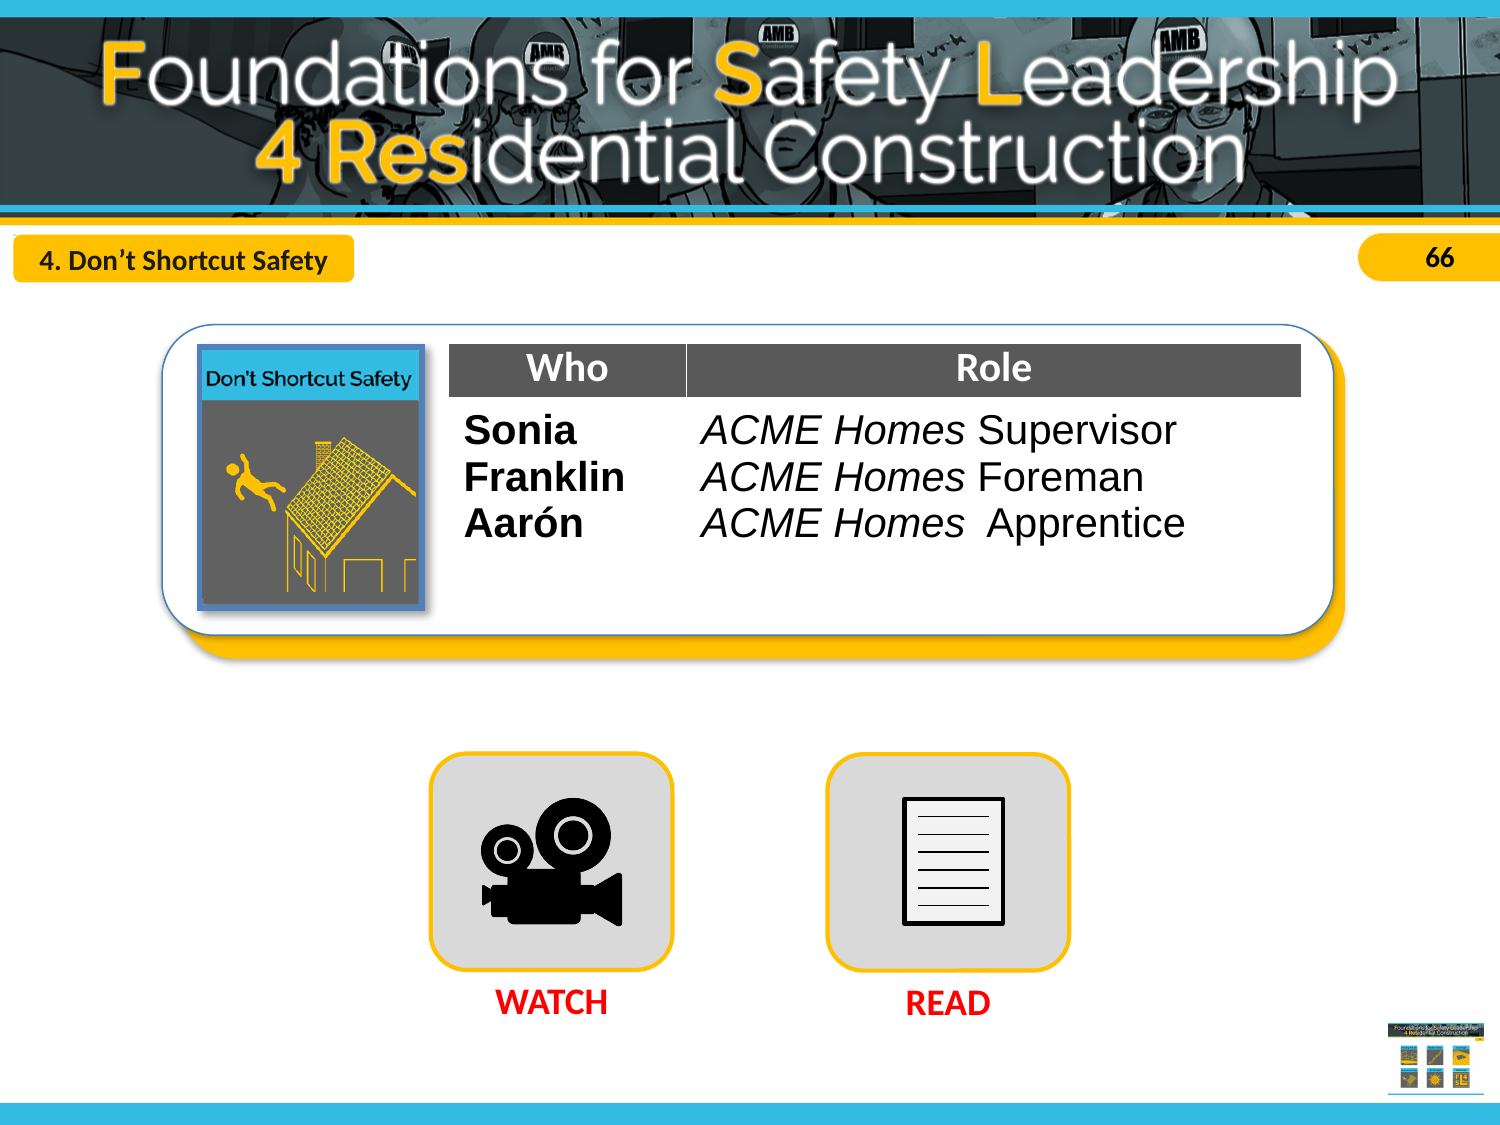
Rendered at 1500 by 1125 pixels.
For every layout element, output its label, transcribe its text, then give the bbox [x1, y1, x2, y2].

picture [0, 0, 1500, 1125]
table_cell Sonia Franklin Aarón [449, 402, 686, 553]
text_box [191, 336, 1346, 660]
table_cell ACME Homes Supervisor ACME Homes Foreman ACME Homes Apprentice [687, 402, 1301, 553]
table_header Role [687, 344, 1301, 397]
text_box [1386, 1023, 1484, 1095]
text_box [201, 349, 420, 605]
text_box [161, 323, 1335, 636]
table_header Who [449, 344, 686, 397]
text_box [430, 751, 1070, 1032]
text_box 4. Don’t Shortcut Safety [12, 233, 355, 284]
